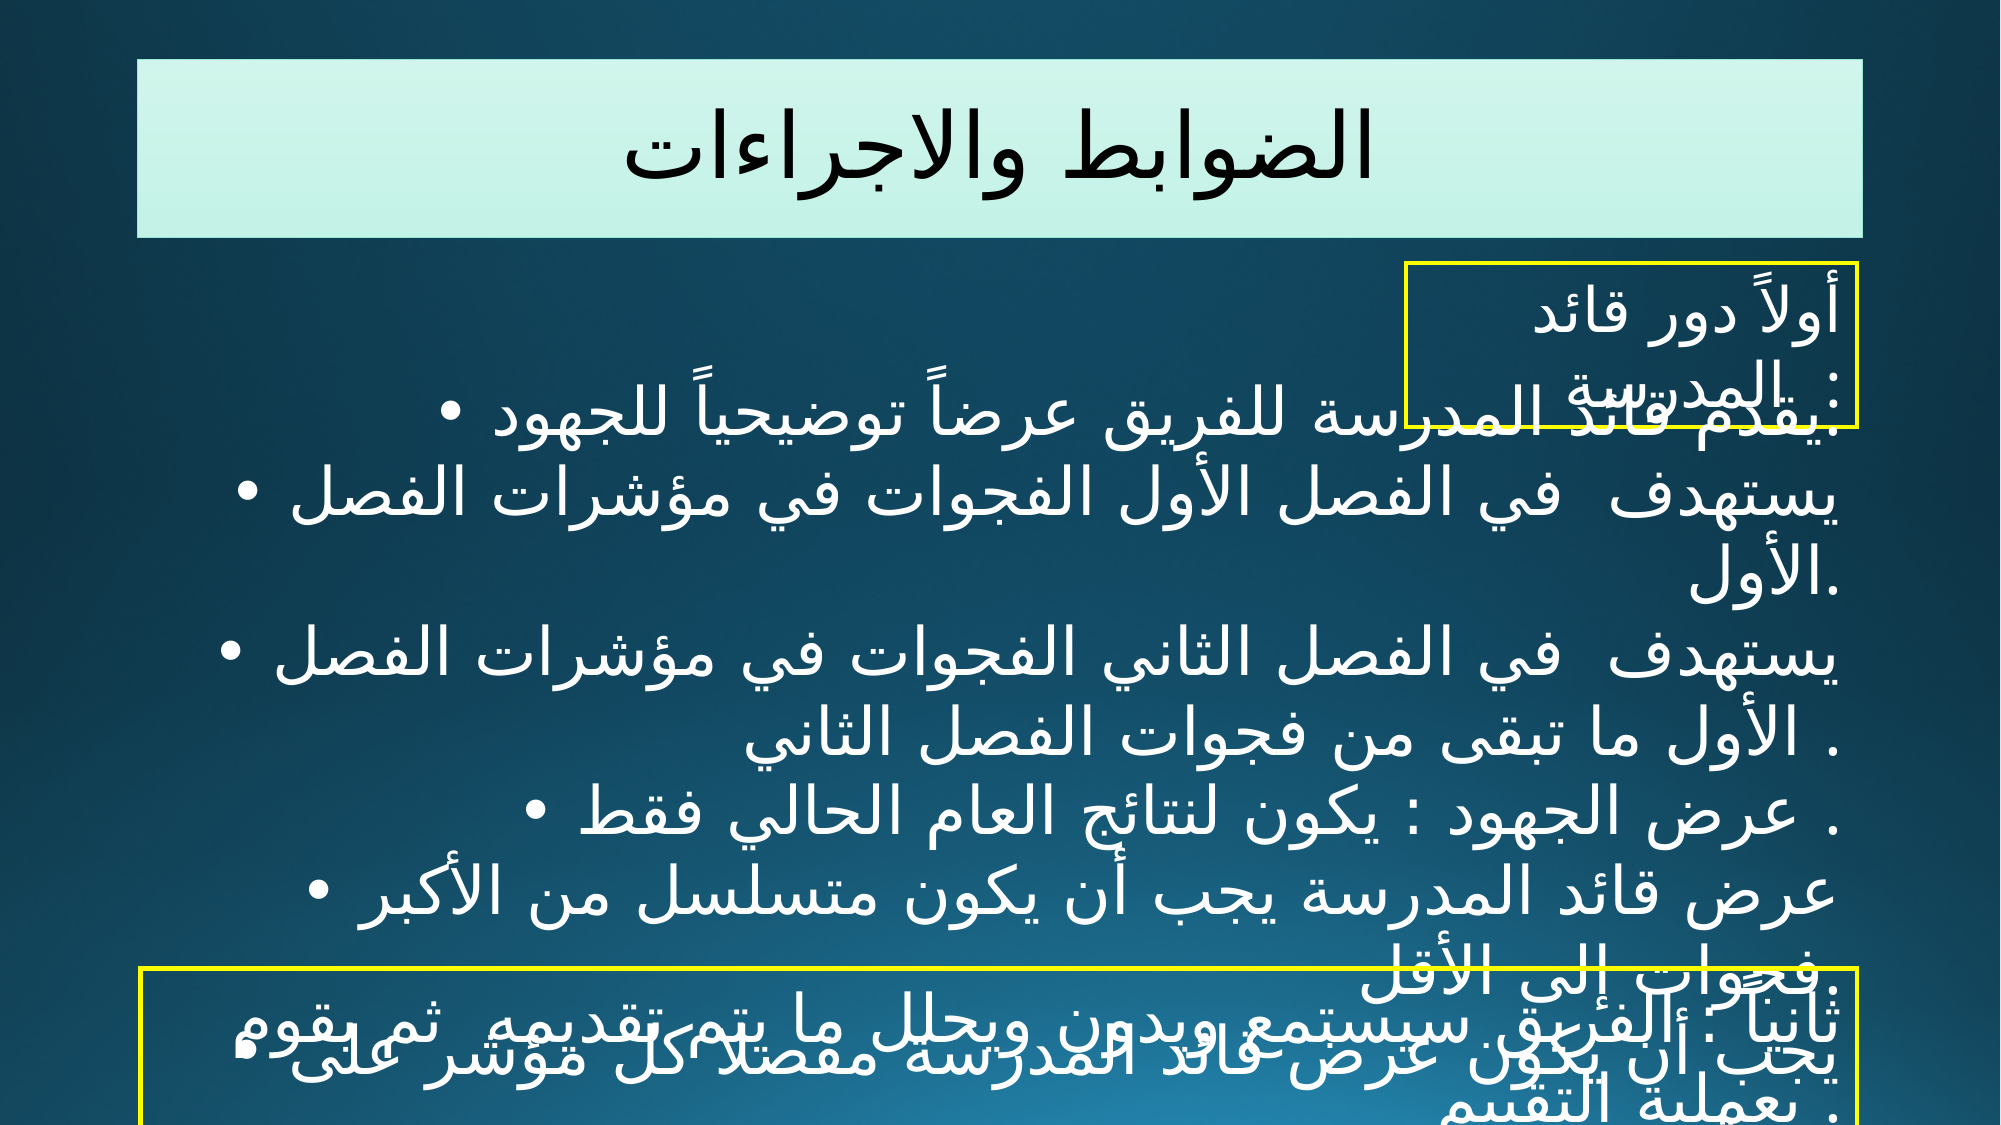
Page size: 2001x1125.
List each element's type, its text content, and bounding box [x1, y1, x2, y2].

picture [0, 0, 2001, 1125]
title الضوابط والاجراءات [137, 59, 1863, 238]
text_box أولاً دور قائد المدرسة : [1405, 262, 1858, 360]
text_box • يقدم قائد المدرسة للفريق عرضاً توضيحياً للجهود. • يستهدف في الفصل الأول الفجوات في مؤشرات الفصل الأول. • يستهدف في الفصل الثاني الفجوات في مؤشرات الفصل الأول ما تبقى من فجوات الفصل الثاني . • عرض الجهود : يكون لنتائج العام الحالي فقط . • عرض قائد المدرسة يجب أن يكون متسلسل من الأكبر فجوات إلى الأقل. • يجب أن يكون عرض قائد المدرسة مفصلا كل مؤشر على حدة. [139, 360, 1858, 967]
text_box ثانياً : الفريق سيستمع ويدون ويحلل ما يتم تقديمه ثم يقوم بعملية التقييم . [139, 967, 1858, 1125]
